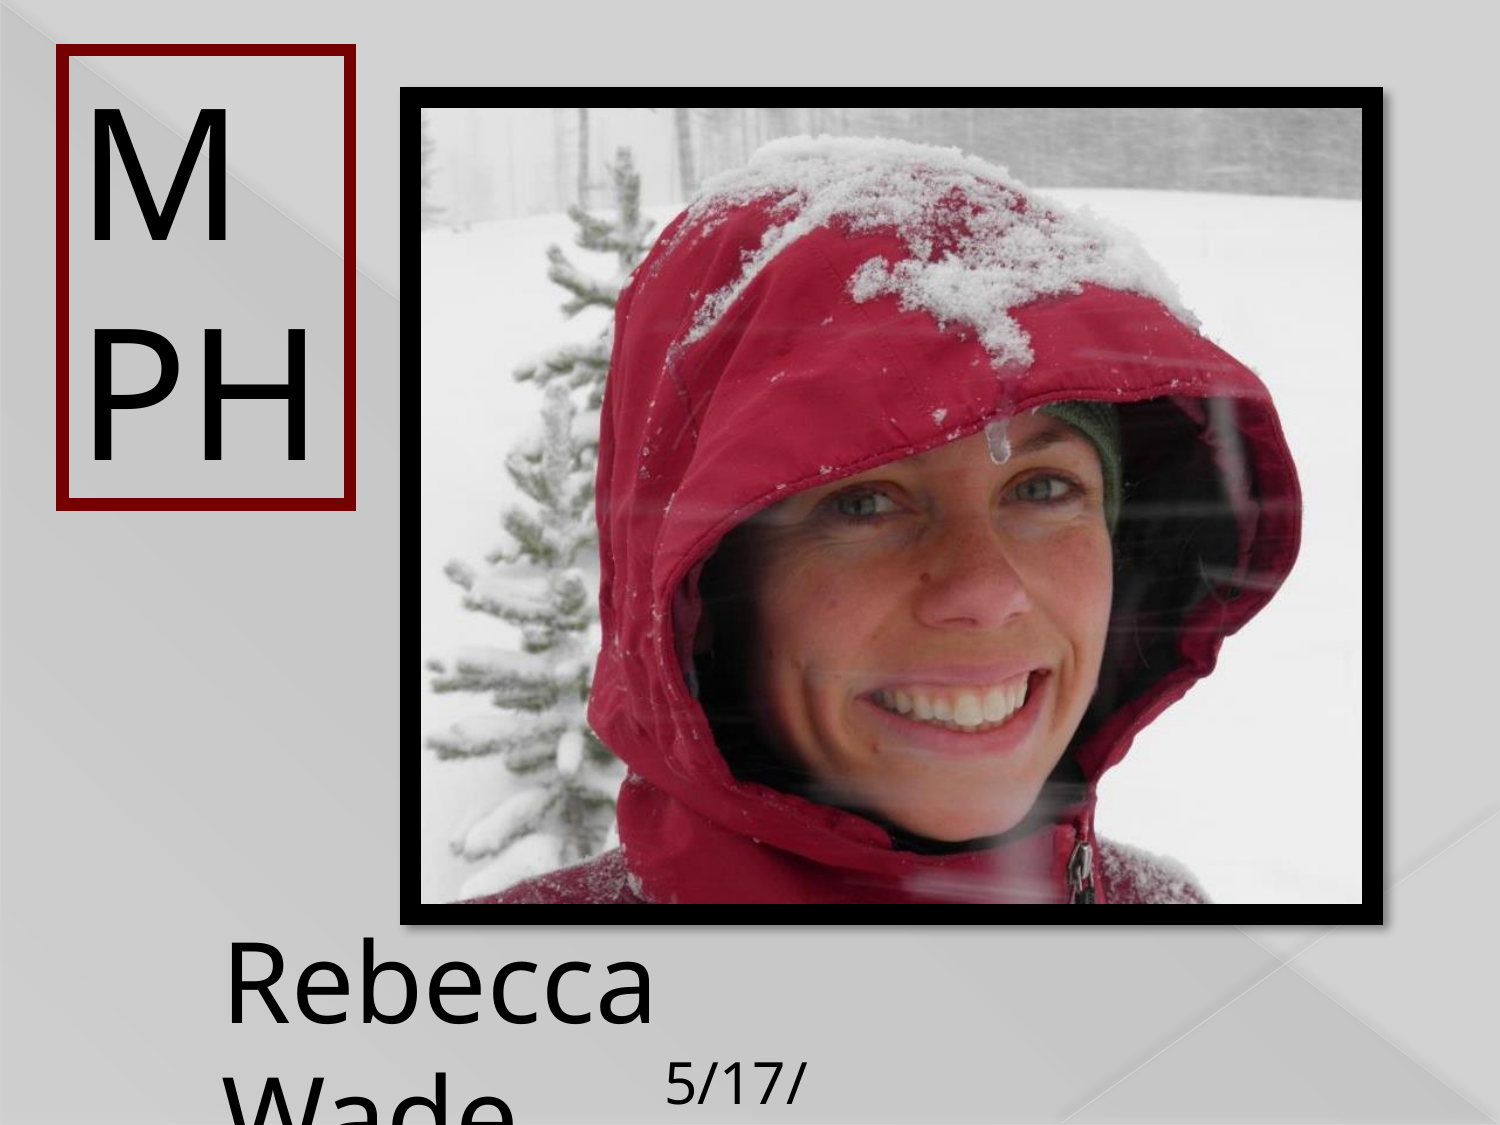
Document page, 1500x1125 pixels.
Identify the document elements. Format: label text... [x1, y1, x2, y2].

picture [420, 107, 1363, 905]
text_box MPH [62, 49, 350, 505]
text_box 5/17/2014 [650, 1038, 838, 1125]
text_box Rebecca Wade [206, 903, 707, 1125]
